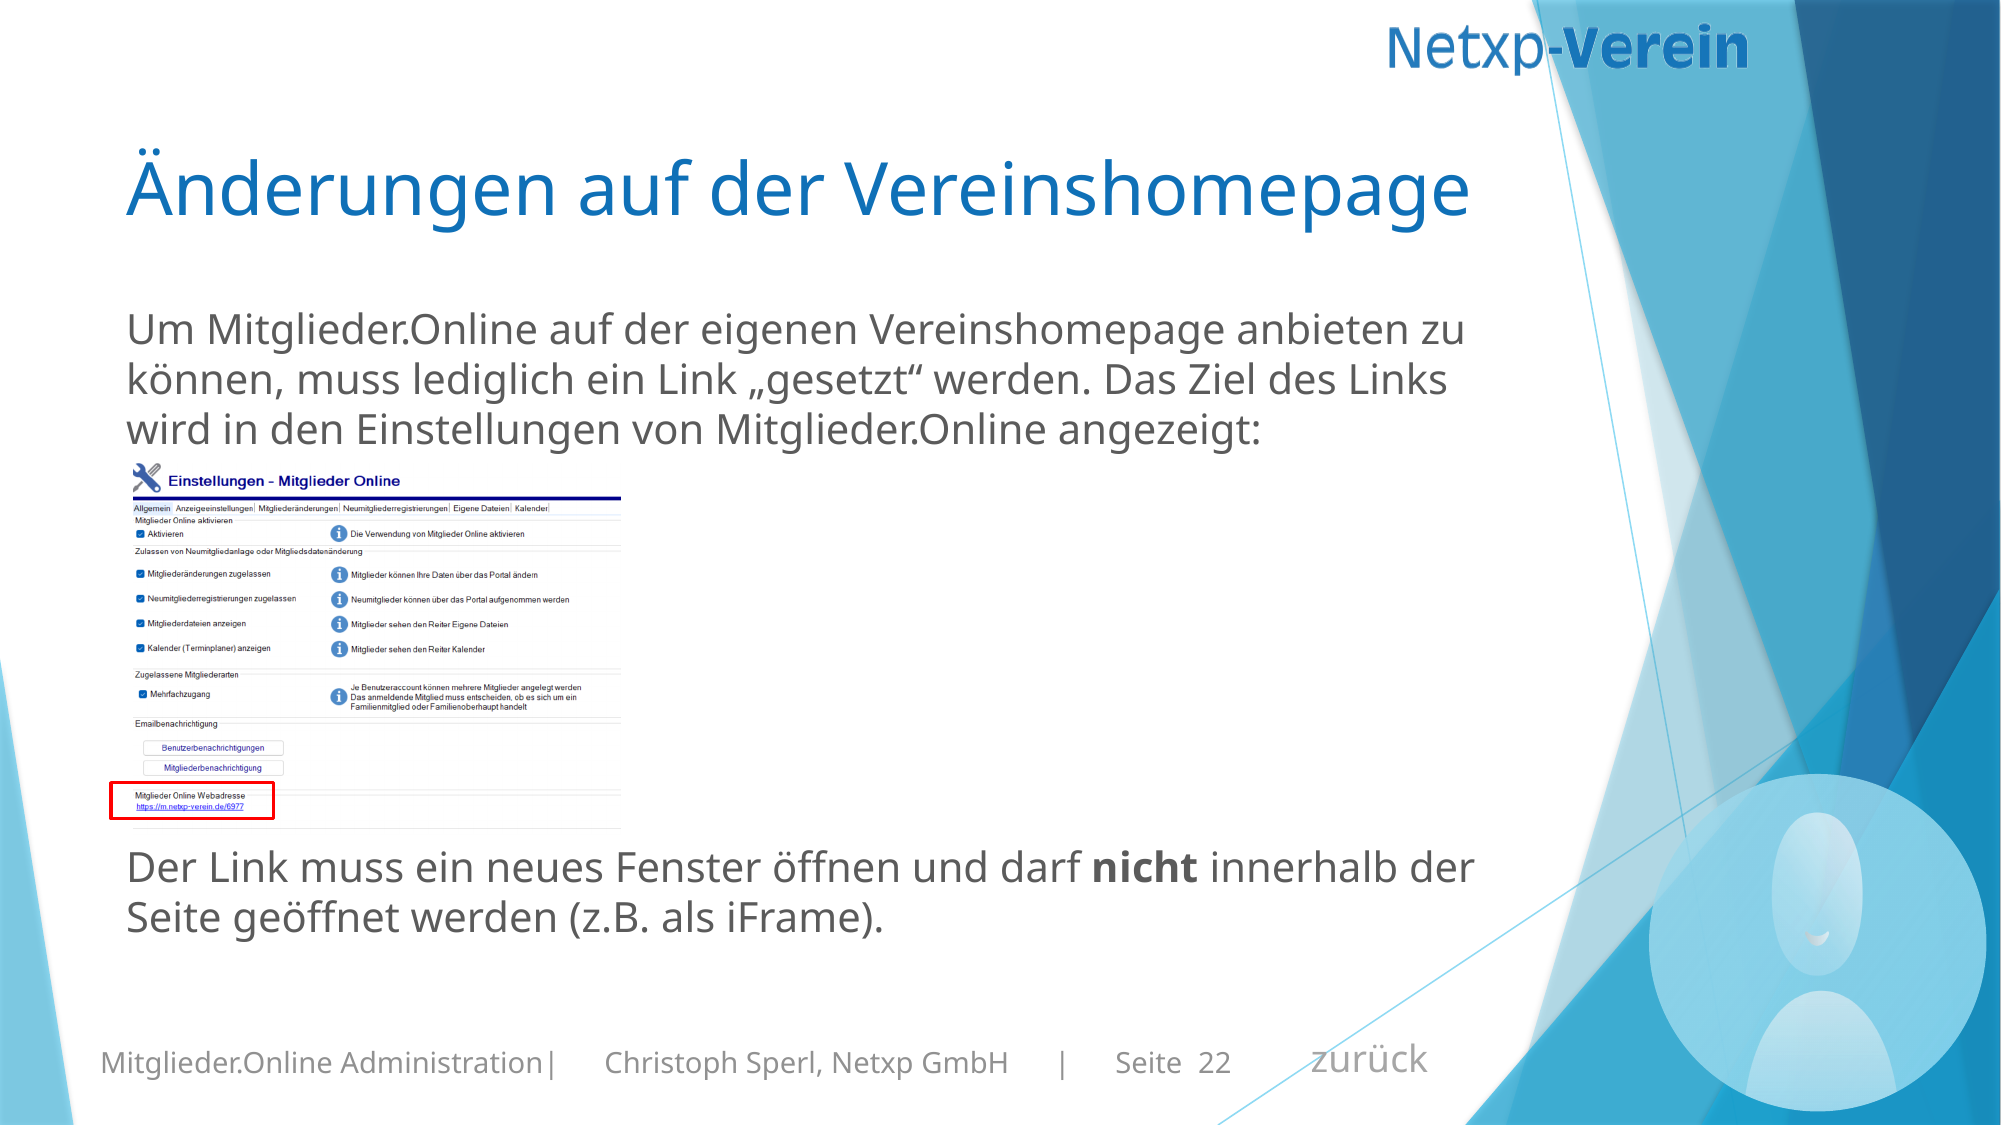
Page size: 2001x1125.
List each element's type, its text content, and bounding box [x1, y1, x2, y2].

list Um Mitglieder.Online auf der eigenen Vereinshomepage anbieten zu können, muss lediglich ein Link „gesetzt“ werden. Das Ziel des Links wird in den Einstellungen von Mitglieder.Online angezeigt: Der Link muss ein neues Fenster öffnen und darf nicht innerhalb der Seite geöffnet werden (z.B. als iFrame). [111, 295, 1546, 968]
text_box [109, 781, 128, 820]
title Änderungen auf der Vereinshomepage [111, 133, 1522, 238]
picture [1536, 22, 1753, 76]
picture [132, 463, 622, 836]
picture [1648, 773, 1987, 1112]
text_box zurück [1295, 1027, 1617, 1088]
